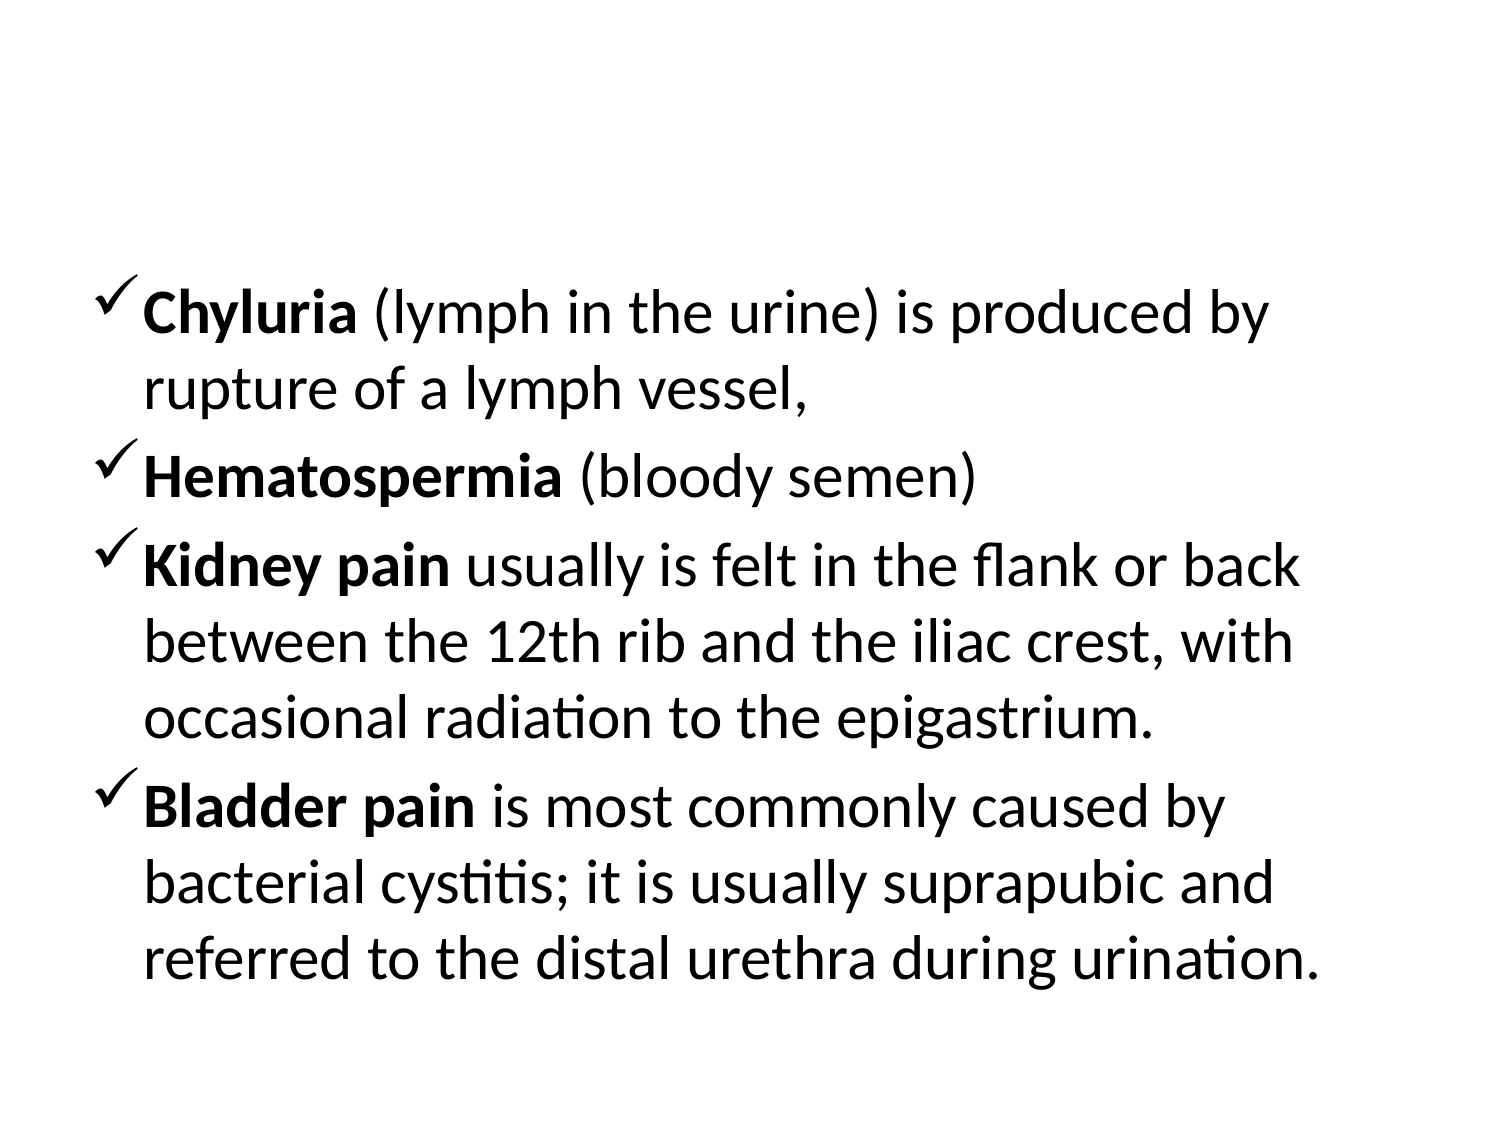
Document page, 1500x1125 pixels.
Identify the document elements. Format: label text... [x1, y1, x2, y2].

list Chyluria (lymph in the urine) is produced by rupture of a lymph vessel, Hematospermia (bloody semen) Kidney pain usually is felt in the flank or back between the 12th rib and the iliac crest, with occasional radiation to the epigastrium. Bladder pain is most commonly caused by bacterial cystitis; it is usually suprapubic and referred to the distal urethra during urination. [75, 262, 1425, 1005]
